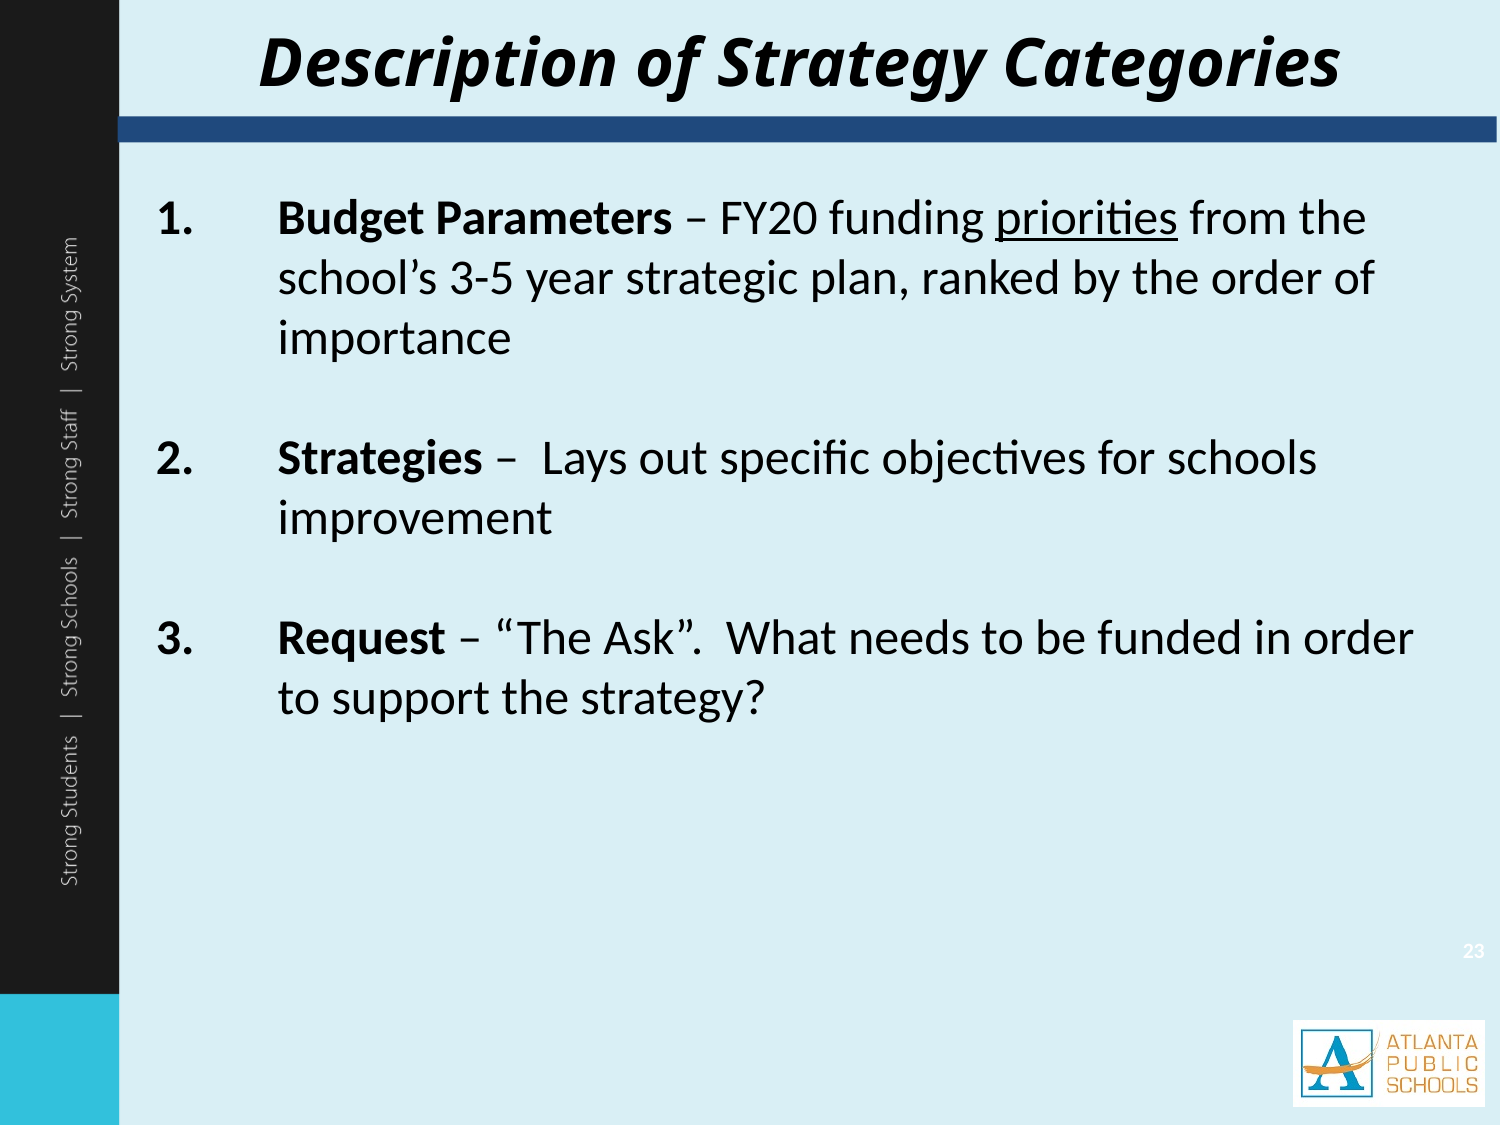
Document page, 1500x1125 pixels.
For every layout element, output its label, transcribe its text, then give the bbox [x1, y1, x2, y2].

text_box [117, 116, 1497, 143]
picture [0, 0, 1500, 1125]
slide_number 23 [1433, 919, 1500, 980]
text_box Description of Strategy Categories [117, 12, 1485, 109]
text_box Budget Parameters – FY20 funding priorities from the school’s 3-5 year strategic plan, ranked by the order of importance Strategies – Lays out specific objectives for schools improvement Request – “The Ask”. What needs to be funded in order to support the strategy? [140, 176, 1468, 859]
